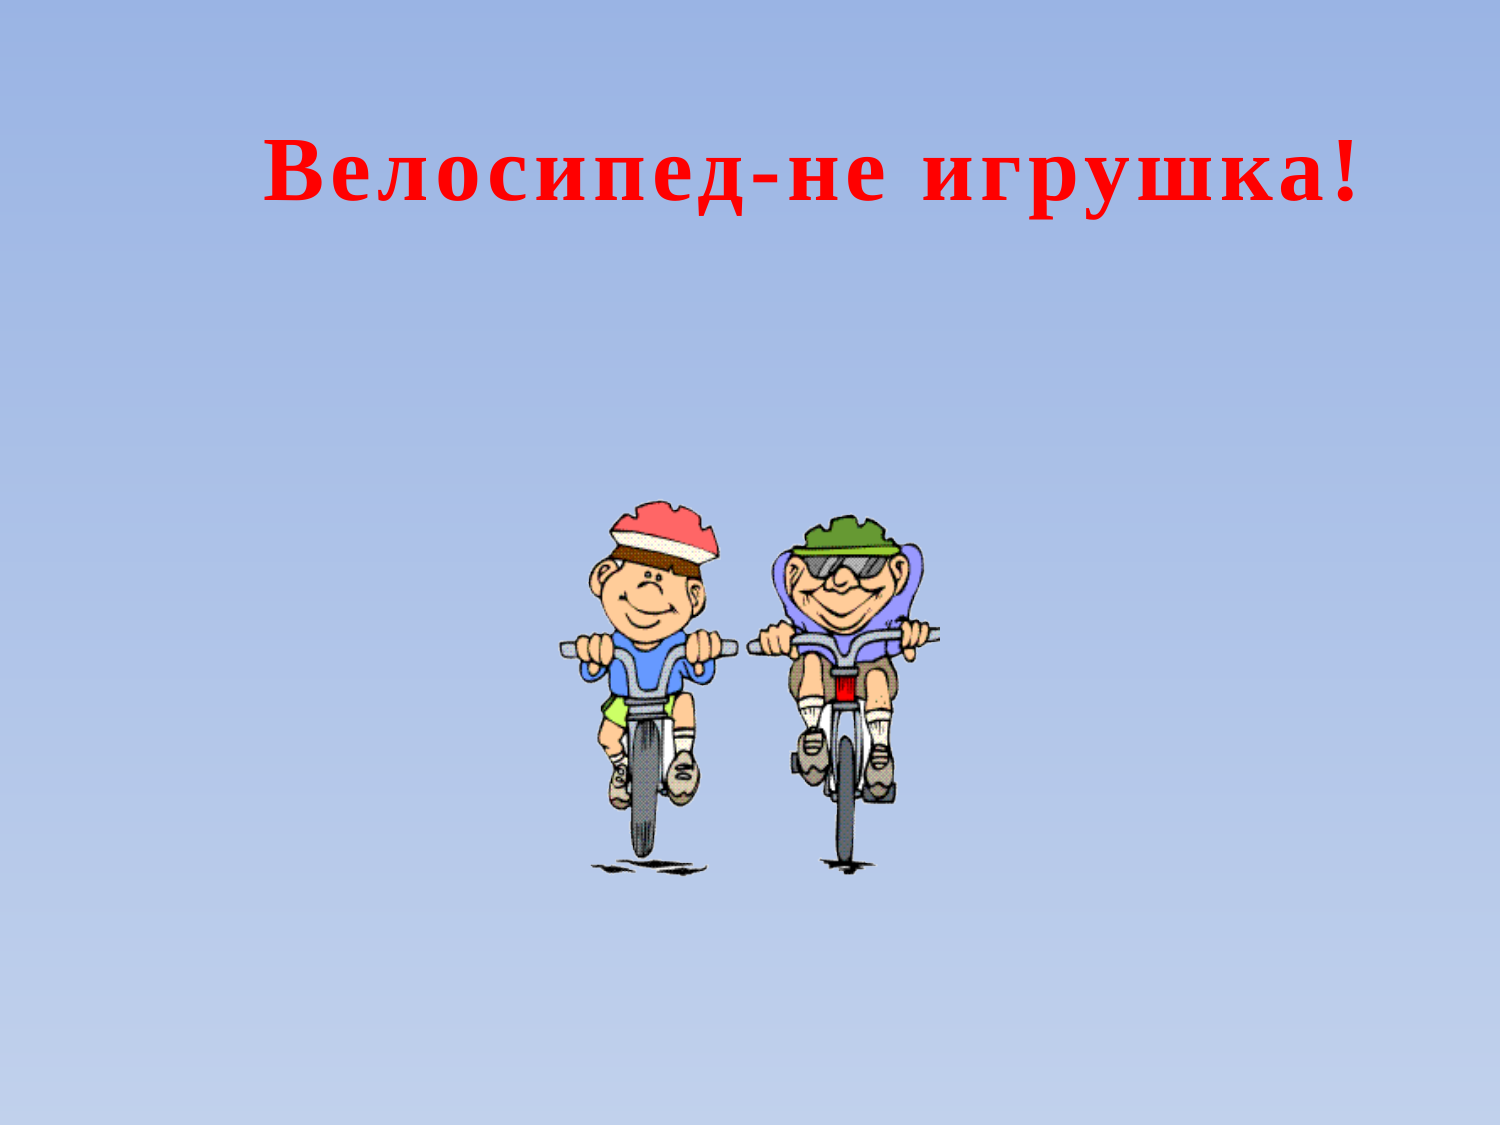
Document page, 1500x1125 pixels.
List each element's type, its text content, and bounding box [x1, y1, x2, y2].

picture [557, 491, 940, 882]
text_box Велосипед-не игрушка! [88, 101, 1500, 227]
